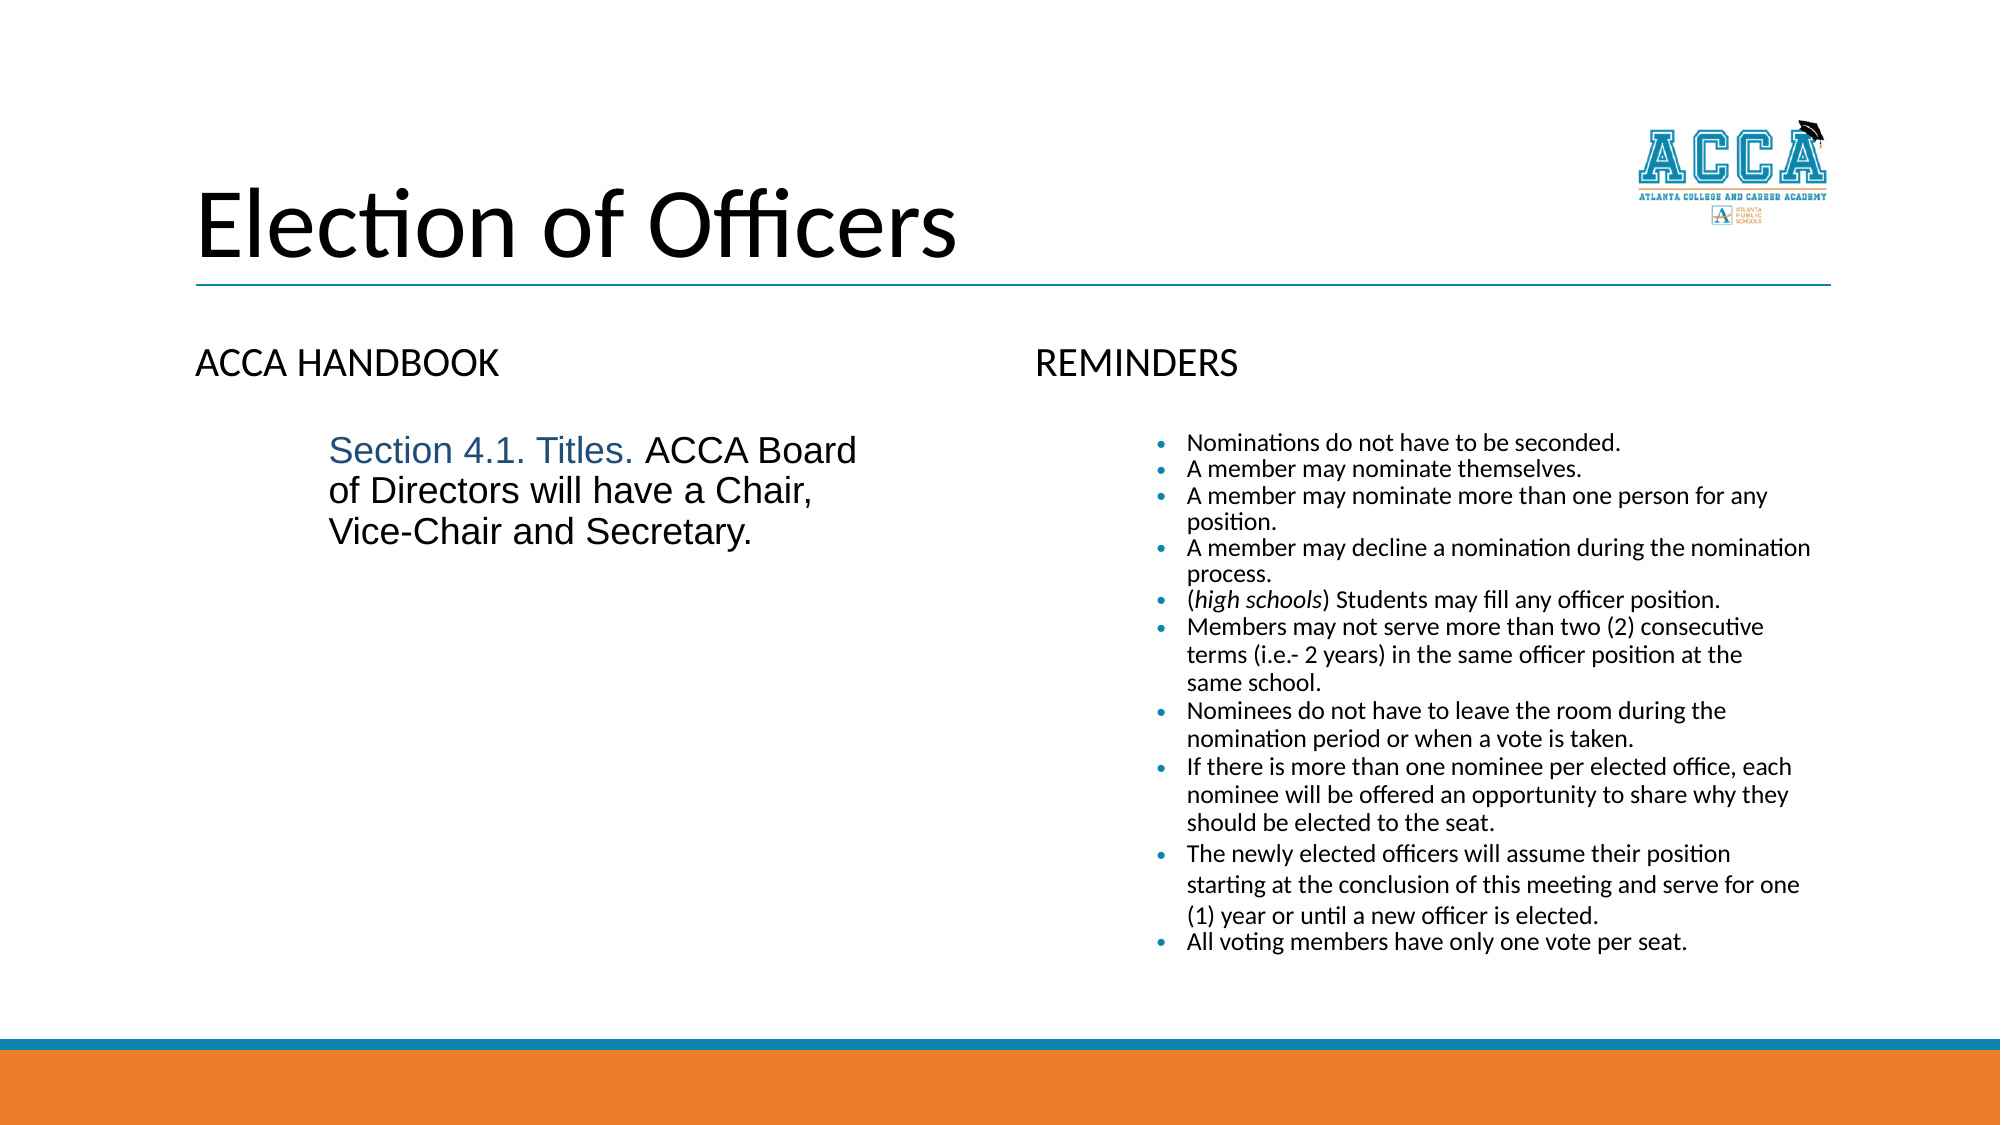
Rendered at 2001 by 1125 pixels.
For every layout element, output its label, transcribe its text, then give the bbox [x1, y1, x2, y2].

list REMINDERS [1020, 302, 1830, 423]
list ACCA HANDBOOK [180, 302, 990, 423]
list Section 4.1. Titles. ACCA Board of Directors will have a Chair, Vice-Chair and Secretary. [180, 423, 990, 978]
title Election of Officers [180, 47, 1830, 285]
list Nominations do not have to be seconded. A member may nominate themselves. A member may nominate more than one person for any position. A member may decline a nomination during the nomination process. (high schools) Students may fill any officer position. Members may not serve more than two (2) consecutive terms (i.e.- 2 years) in the same officer position at the same school. Nominees do not have to leave the room during the nomination period or when a vote is taken. If there is more than one nominee per elected office, each nominee will be offered an opportunity to share why they should be elected to the seat. The newly elected officers will assume their position starting at the conclusion of this meeting and serve for one (1) year or until a new officer is elected. All voting members have only one vote per seat. [1020, 423, 1830, 978]
